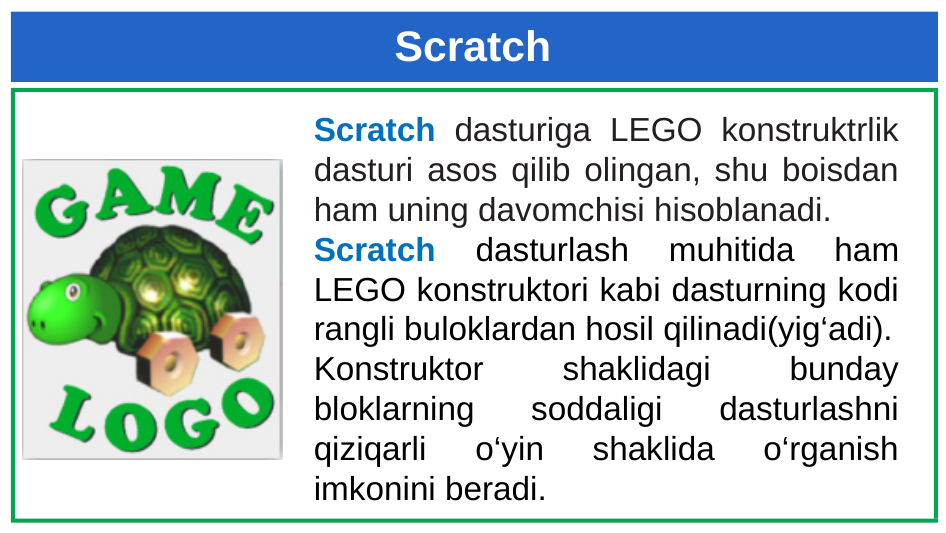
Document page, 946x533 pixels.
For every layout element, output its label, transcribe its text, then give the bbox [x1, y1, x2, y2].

title Scratch [49, 19, 897, 71]
list Scratch dasturiga LEGO konstruktrlik dasturi asos qilib olingan, shu boisdan ham uning davomchisi hisoblanadi. Scratch dasturlash muhitida ham LEGO konstruktori kabi dasturning kodi rangli buloklardan hosil qilinadi(yig‘adi). Konstruktor shaklidagi bunday bloklarning soddaligi dasturlashni qiziqarli o‘yin shaklida o‘rganish imkonini beradi. [313, 108, 900, 512]
picture [22, 159, 283, 461]
